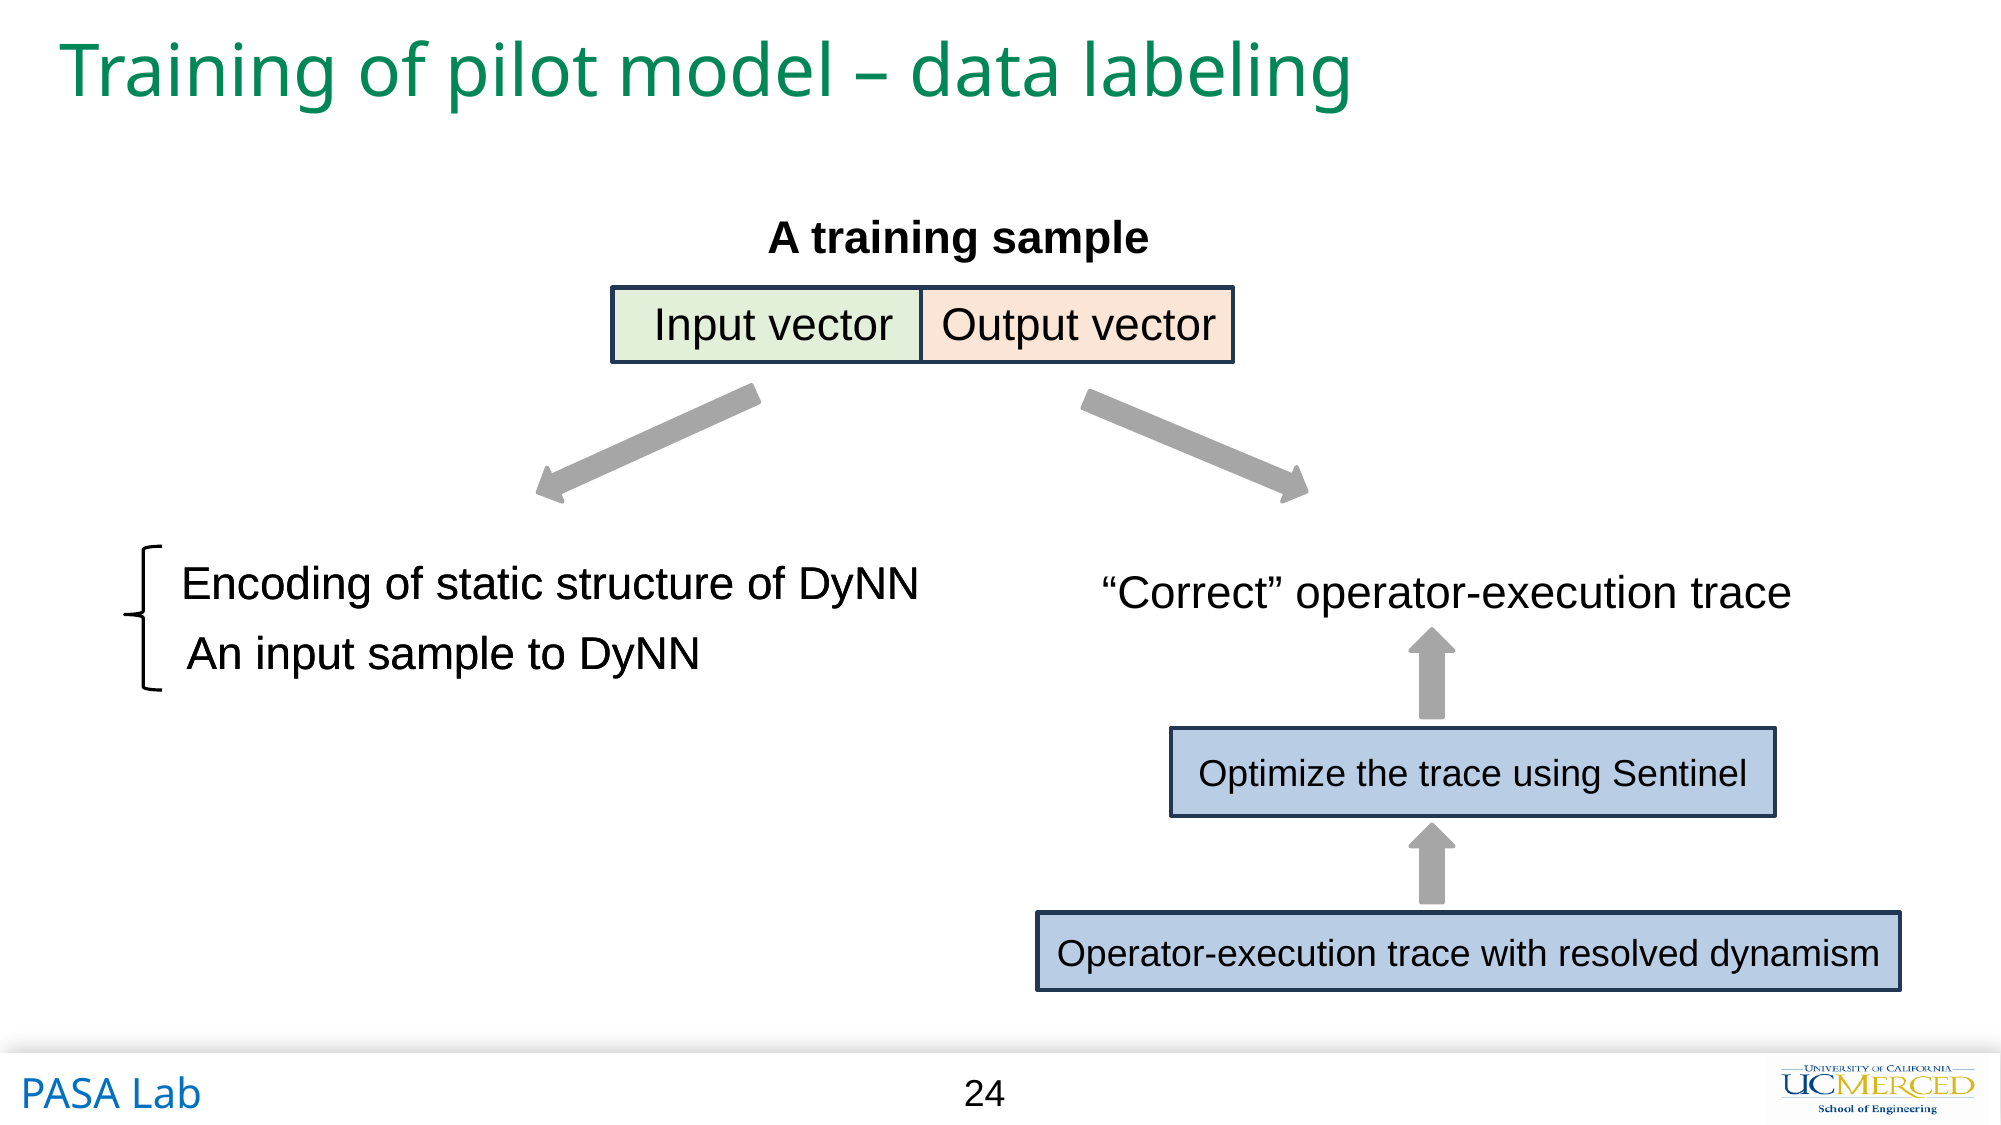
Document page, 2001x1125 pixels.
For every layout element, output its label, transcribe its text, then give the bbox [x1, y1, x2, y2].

text_box Output vector [926, 287, 1232, 358]
text_box Optimize the trace using Sentinel [1169, 726, 1777, 818]
text_box [610, 285, 919, 364]
text_box [1408, 627, 1456, 720]
title Training of pilot model – data labeling [44, 28, 1926, 121]
text_box Operator-execution trace with resolved dynamism [1035, 910, 1902, 992]
text_box [1080, 388, 1309, 504]
text_box [919, 285, 1235, 364]
picture [1766, 1054, 1989, 1125]
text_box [124, 545, 940, 691]
text_box A training sample [752, 200, 1165, 270]
text_box “Correct” operator-execution trace [1087, 555, 1808, 626]
text_box Input vector [638, 287, 909, 358]
text_box [535, 383, 762, 504]
text_box [1408, 822, 1456, 905]
